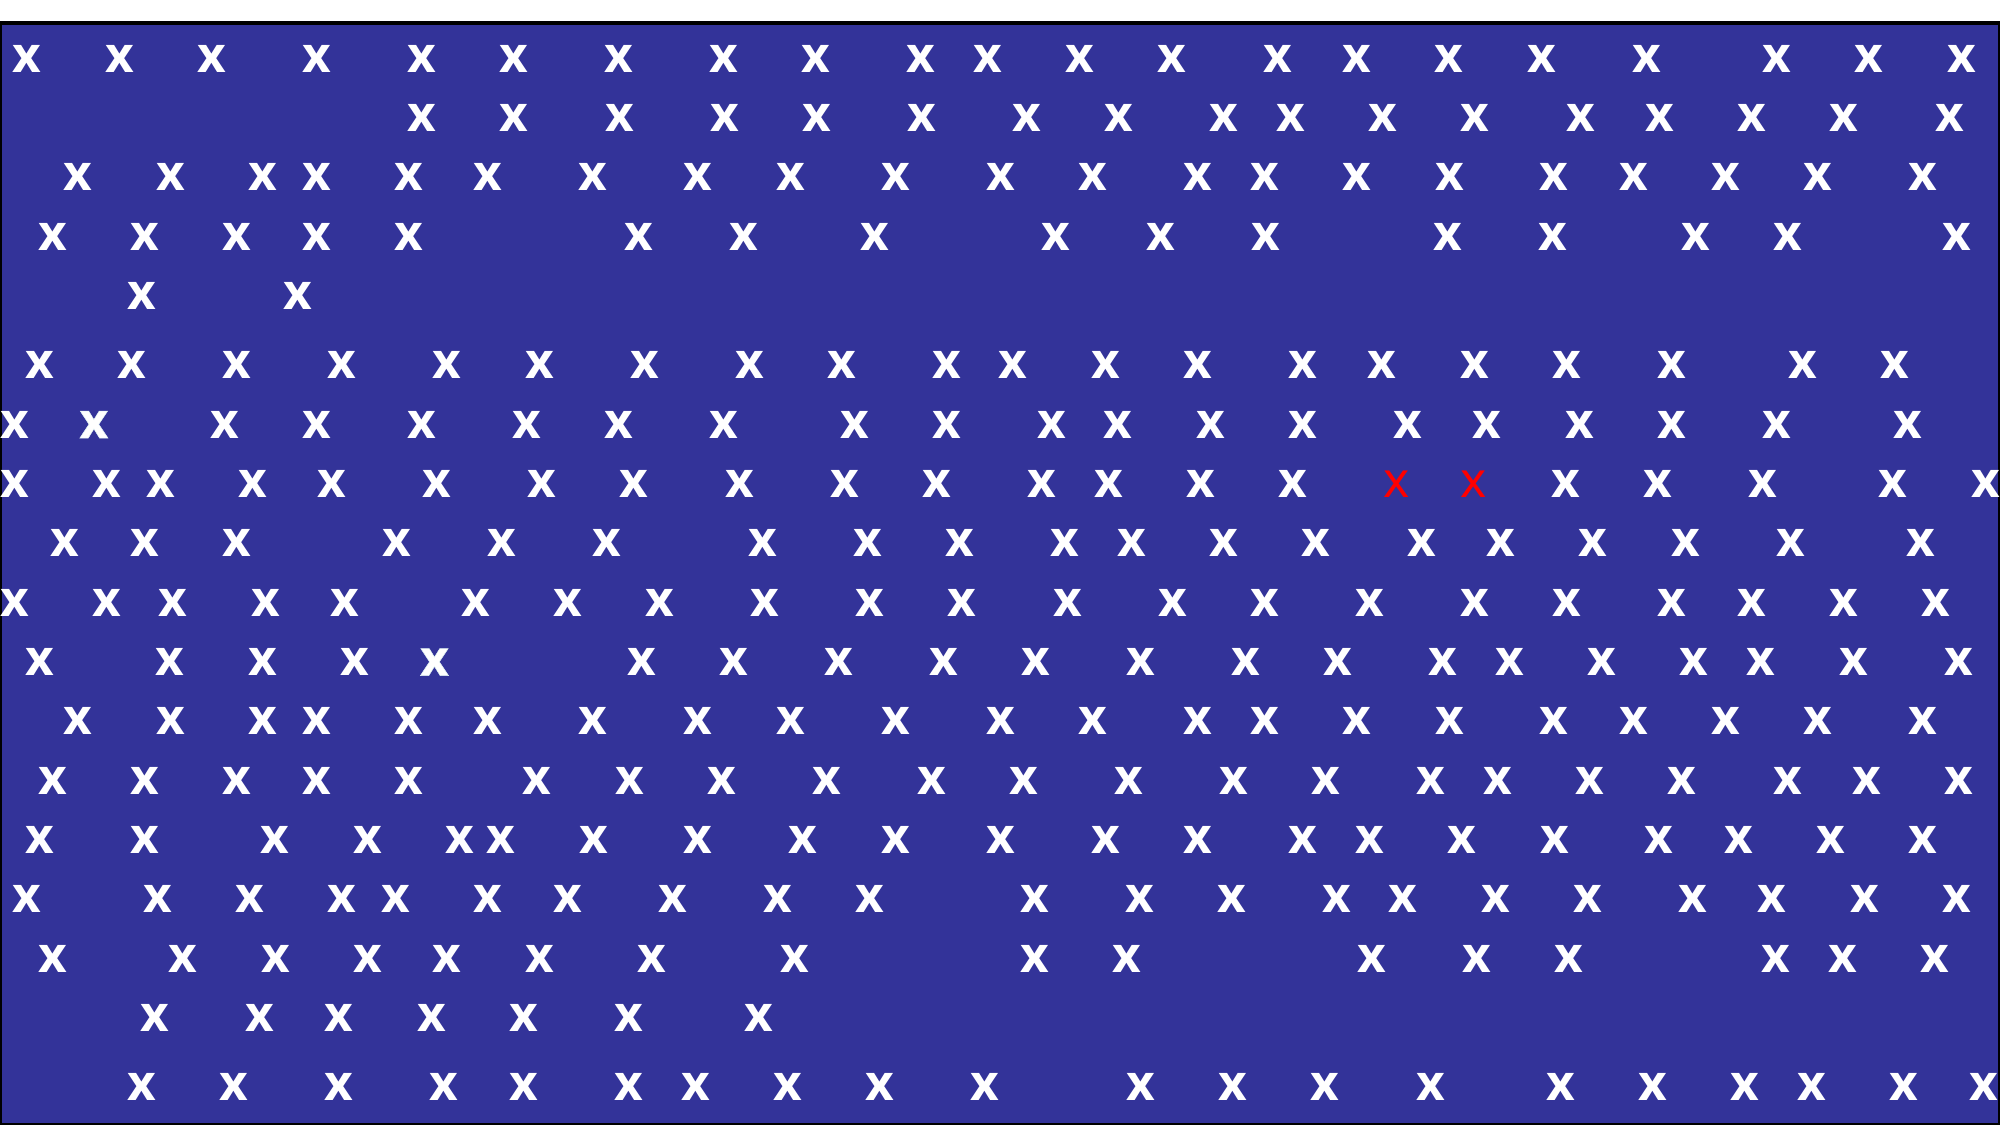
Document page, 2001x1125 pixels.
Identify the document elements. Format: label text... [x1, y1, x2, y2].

picture [0, 0, 2001, 1125]
list x x x x x x x x x x x x x x x x x x x x x x x x x x x x x x x x x x x x x x x x x x x x x x x x x x x x x x x x x x x x x x x x x x x x x x x x x x x x x x x x x x x x x x x x x x x x x x x x x x x x x x x x x x x x x x x x x x x x x x x x x x x x x x x x x x x x x x x x x x x x x x x x x x x x x x x x x x x x x x x x x x x x x x x x x x x x x x x x x x x x x x x x x x x x x x x x x x x x x x x x x x x x x x x x x x x x x x x x x x x x x x x x x x x x x x x x x x x x x x x x x x x x x x x x x x x x x x x x x x x x x x x x x x x x x x x x x x x x x x x x x x x x x x x x x x x x x x x x x x x x x x x x x x x x x x x x x x x x x x x x x x x x x x [0, 21, 2000, 1125]
